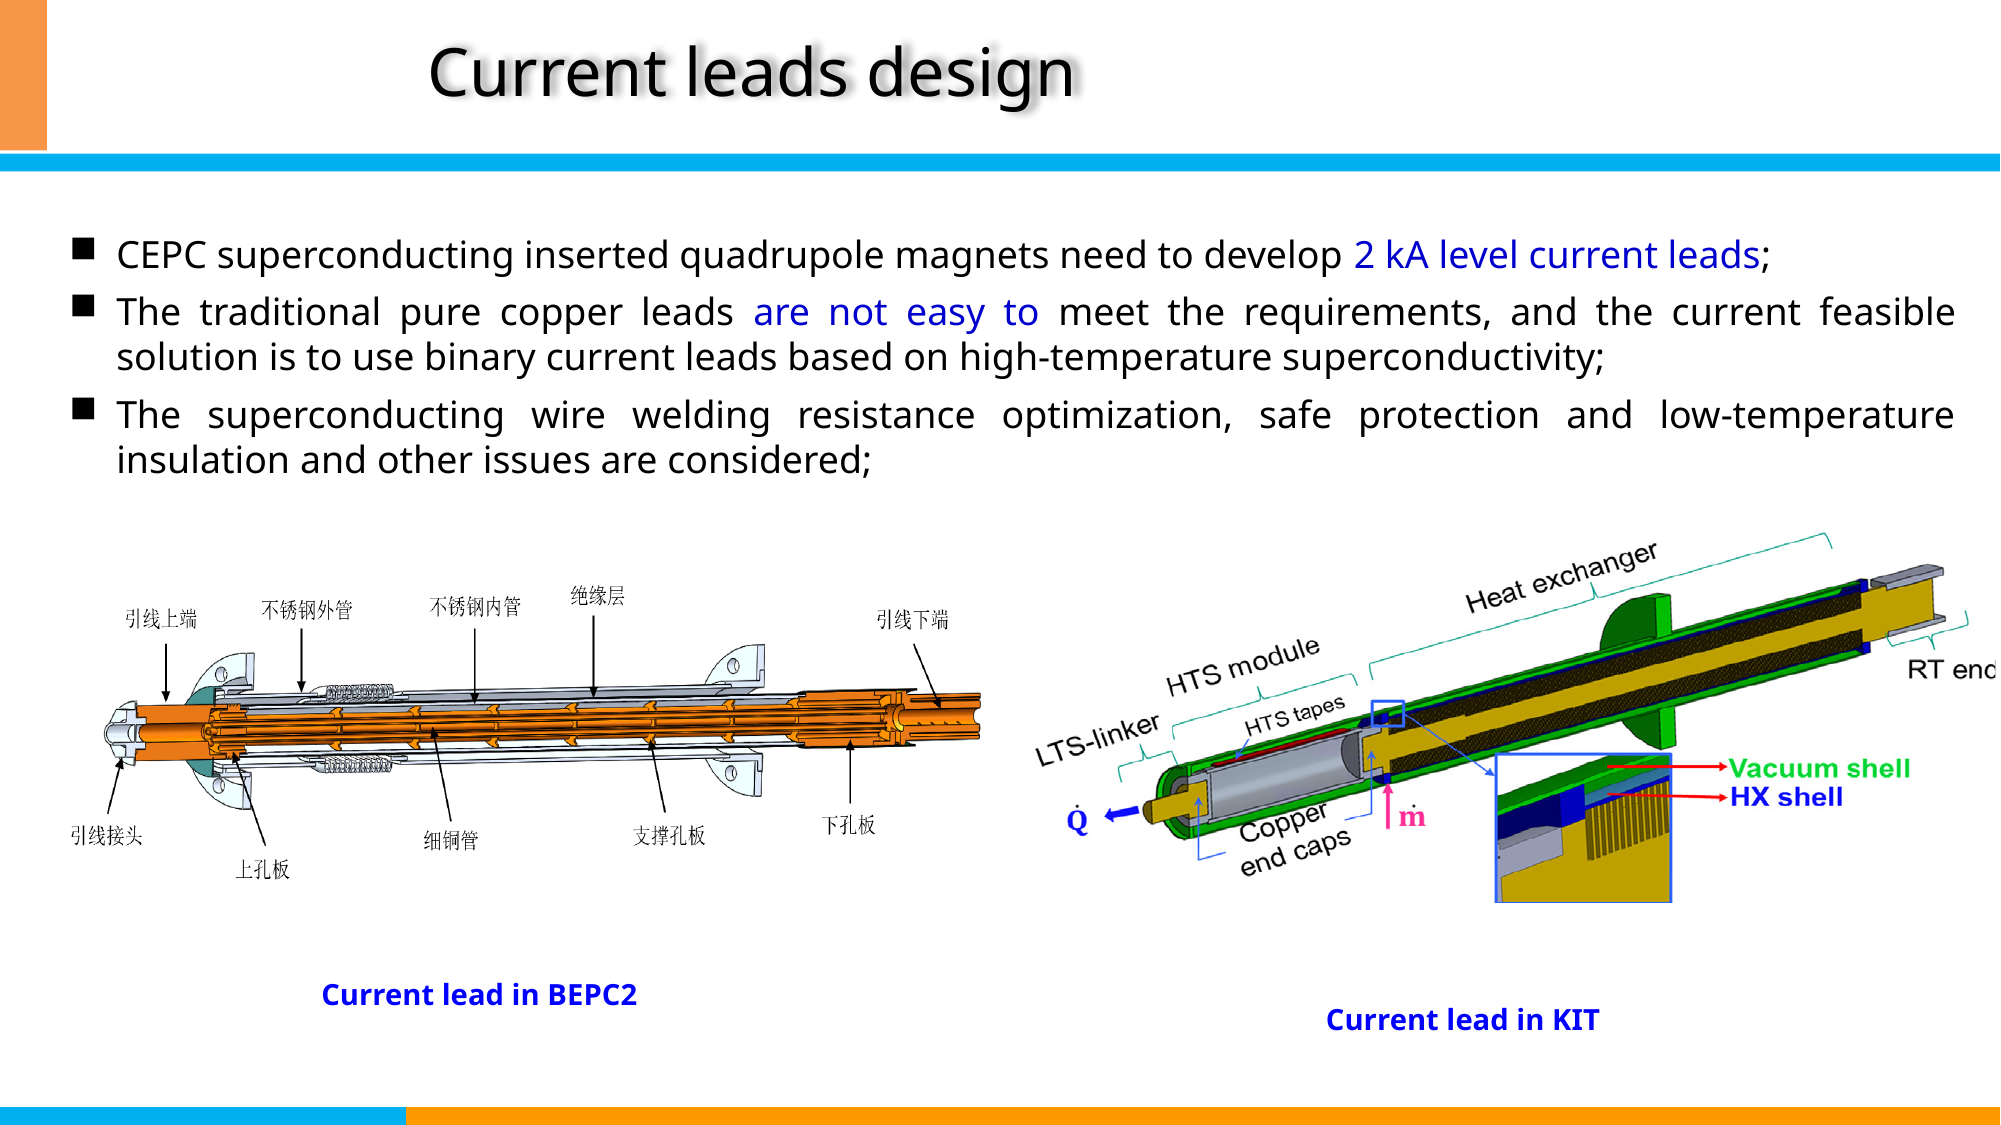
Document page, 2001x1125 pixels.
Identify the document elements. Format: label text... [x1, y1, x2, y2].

text_box Current lead in KIT [1310, 994, 1623, 1044]
picture [24, 514, 1996, 941]
text_box Current leads design [196, 22, 1308, 117]
text_box CEPC superconducting inserted quadrupole magnets need to develop 2 kA level current leads; The traditional pure copper leads are not easy to meet the requirements, and the current feasible solution is to use binary current leads based on high-temperature superconductivity; The superconducting wire welding resistance optimization, safe protection and low-temperature insulation and other issues are considered; [10, 223, 1972, 489]
text_box Current lead in BEPC2 [306, 968, 653, 1019]
